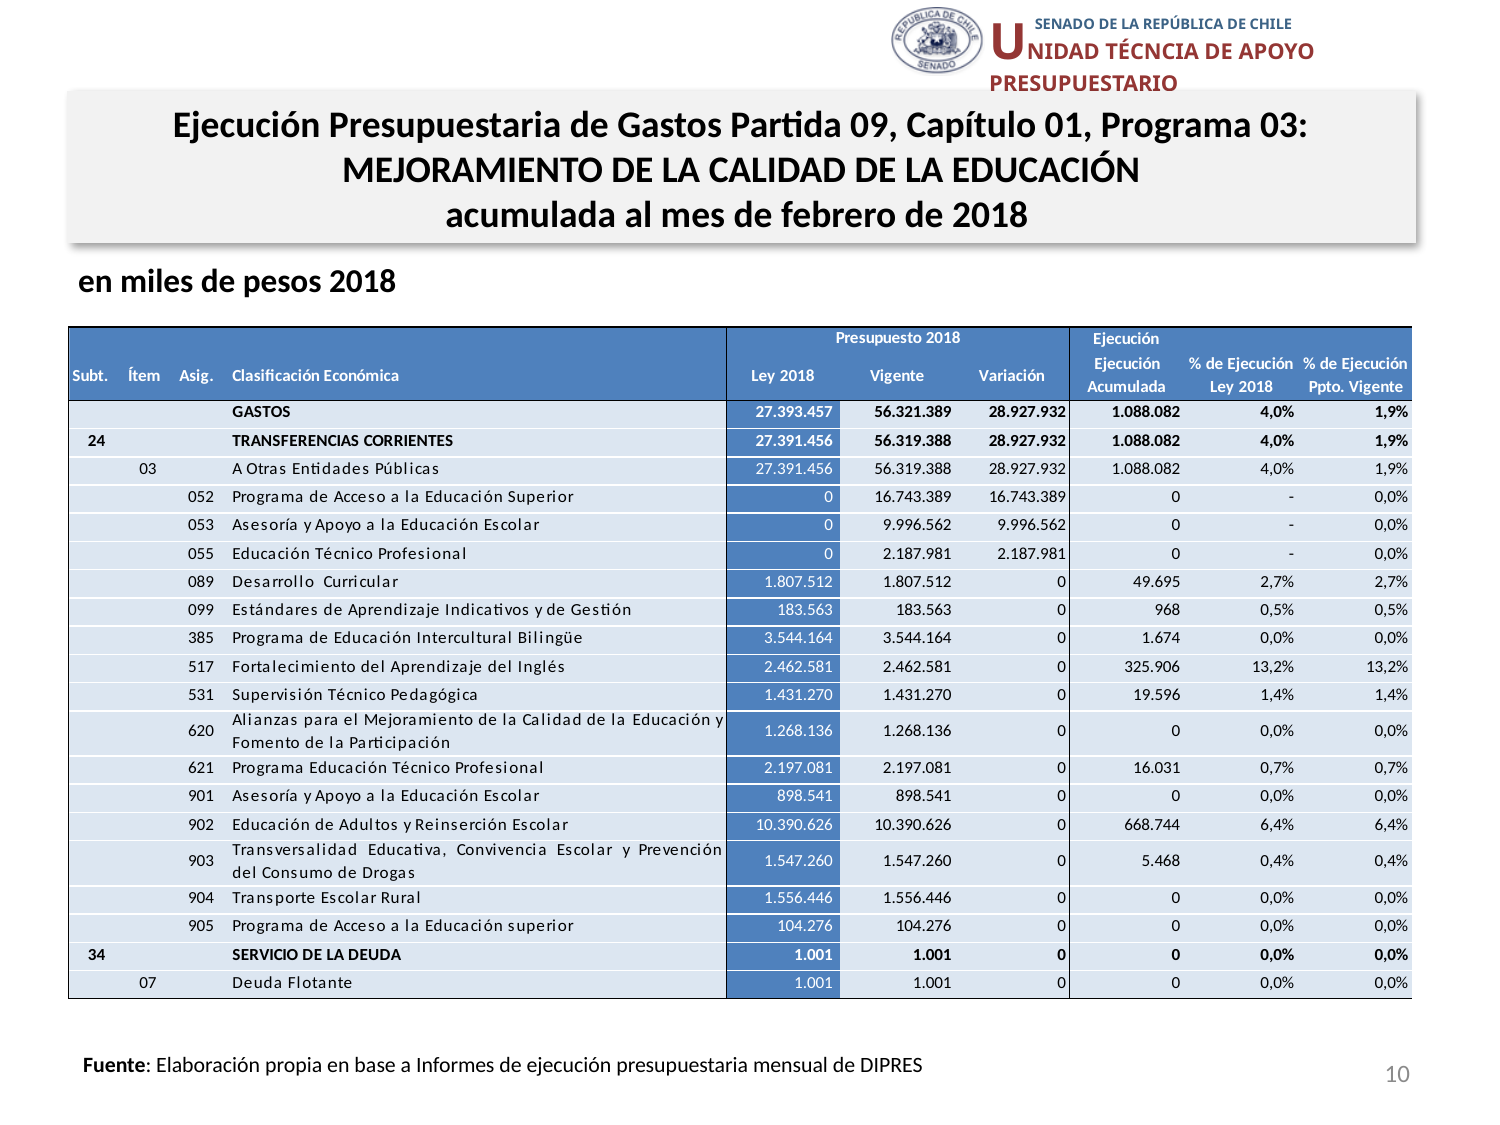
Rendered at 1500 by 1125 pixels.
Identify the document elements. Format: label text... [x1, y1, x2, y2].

picture [891, 7, 985, 76]
text_box en miles de pesos 2018 [63, 251, 1414, 327]
text_box Ejecución Presupuestaria de Gastos Partida 09, Capítulo 01, Programa 03: MEJORAMIENTO DE LA CALIDAD DE LA EDUCACIÓN acumulada al mes de febrero de 2018 [67, 91, 1415, 243]
footer Fuente: Elaboración propia en base a Informes de ejecución presupuestaria mensual de DIPRES [68, 1043, 1448, 1104]
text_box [67, 326, 1414, 1000]
